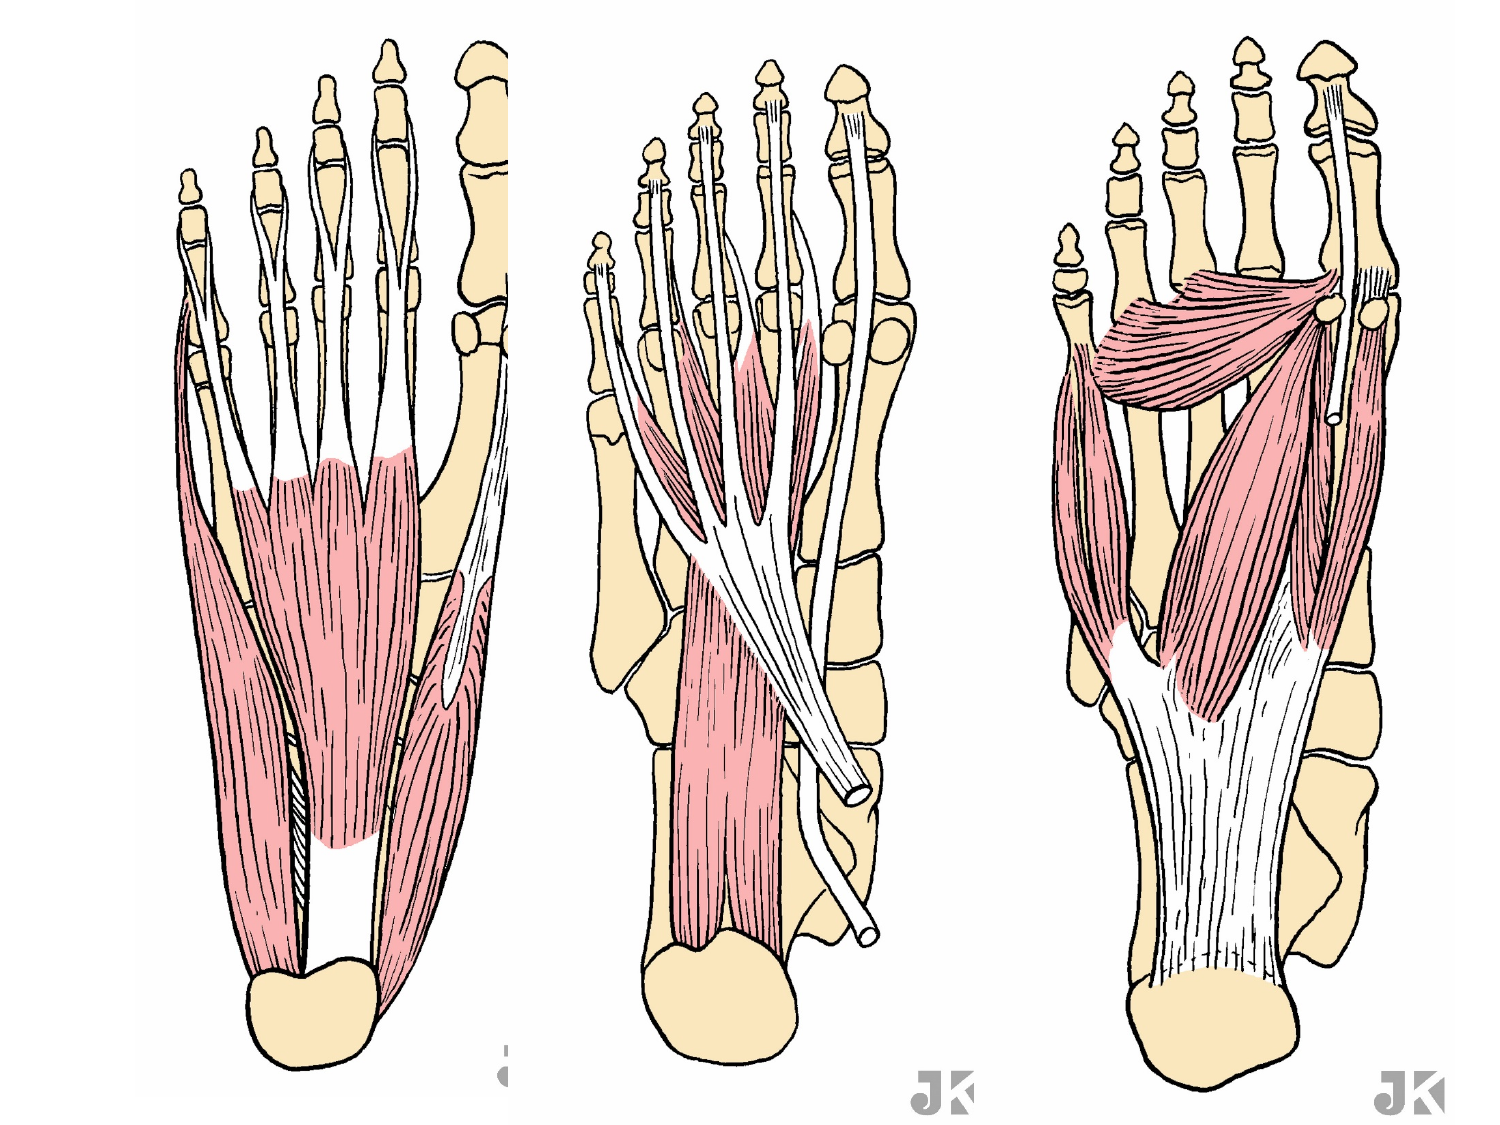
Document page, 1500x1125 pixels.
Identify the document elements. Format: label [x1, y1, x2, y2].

picture [135, 0, 1456, 1125]
